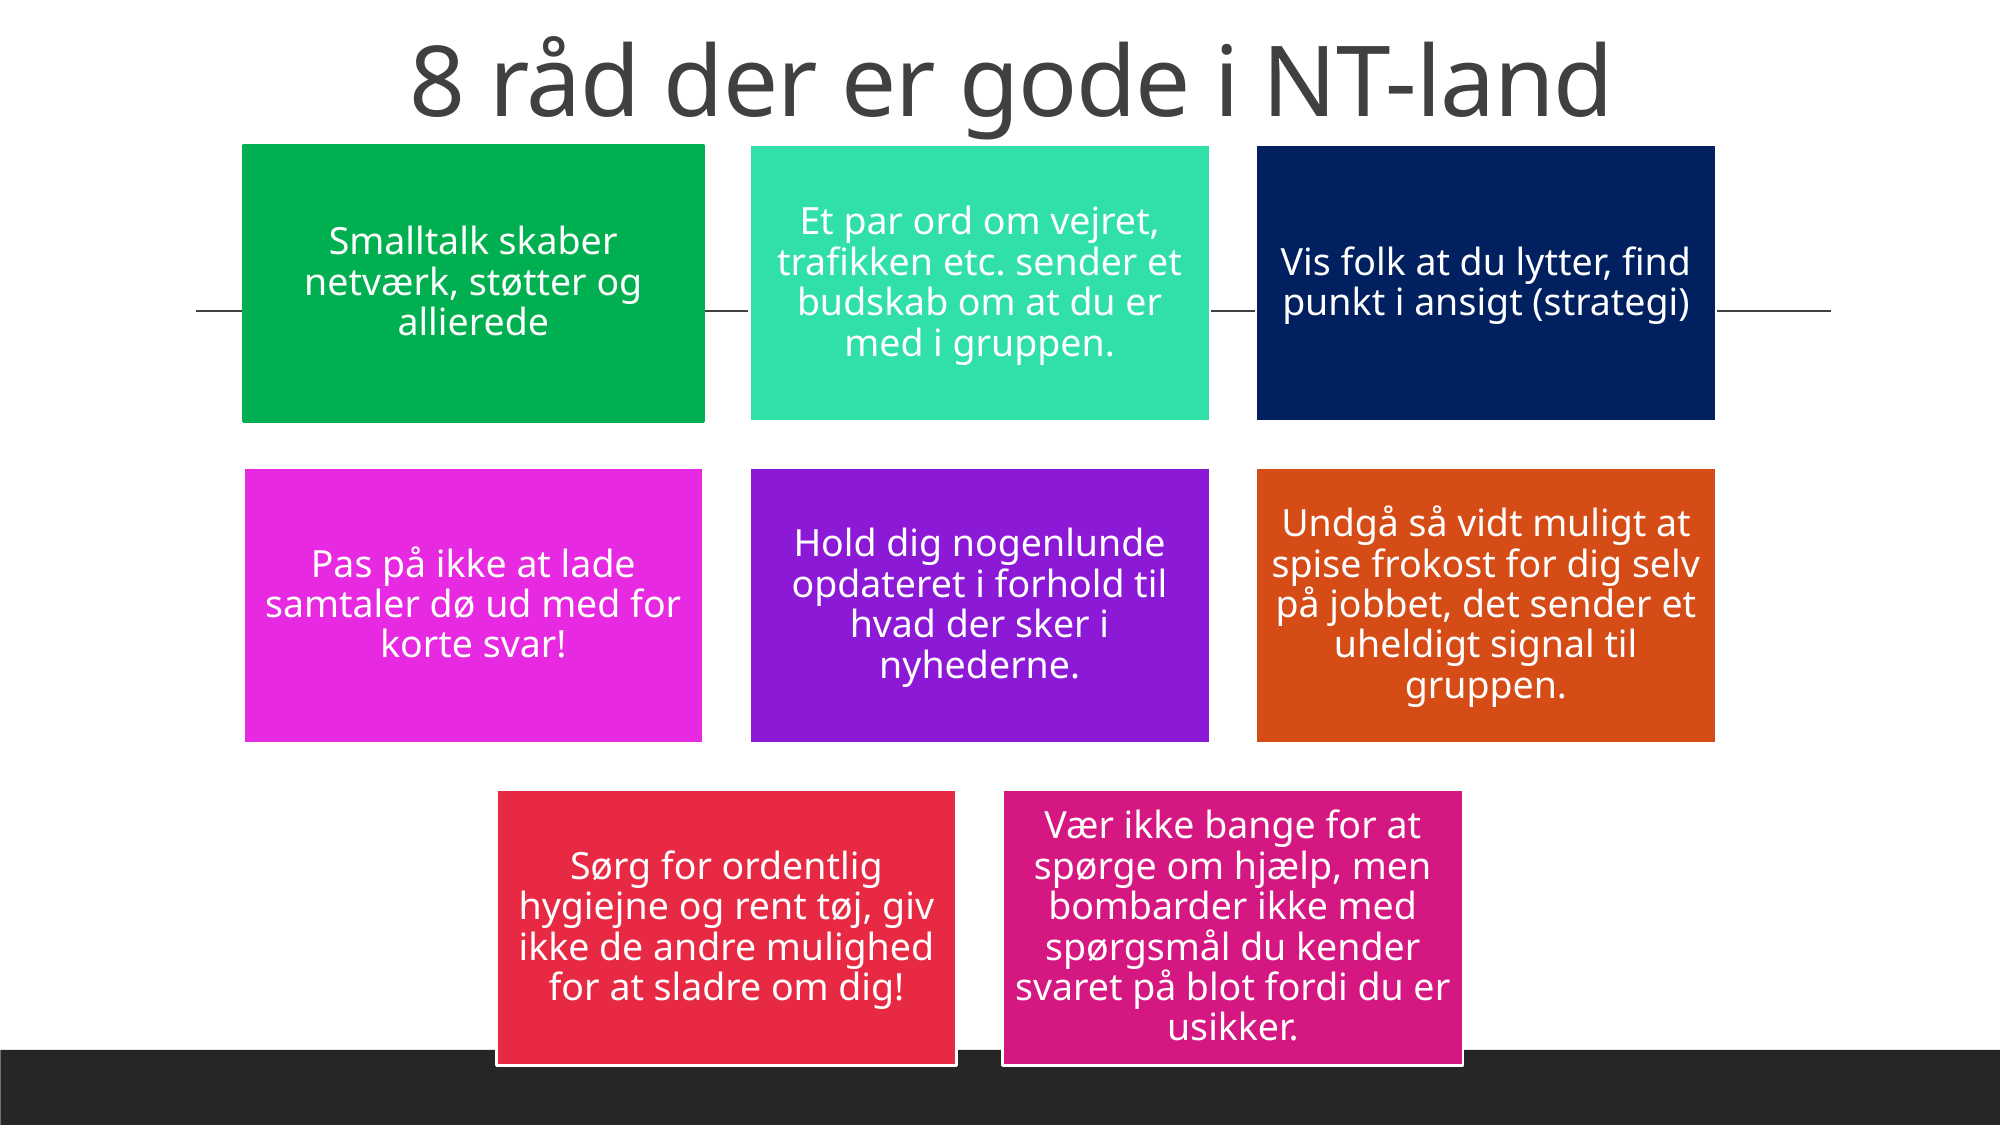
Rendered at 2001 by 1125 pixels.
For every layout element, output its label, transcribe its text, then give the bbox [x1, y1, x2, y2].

title 8 råd der er gode i NT-land [161, 0, 1887, 140]
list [39, 144, 1921, 1067]
